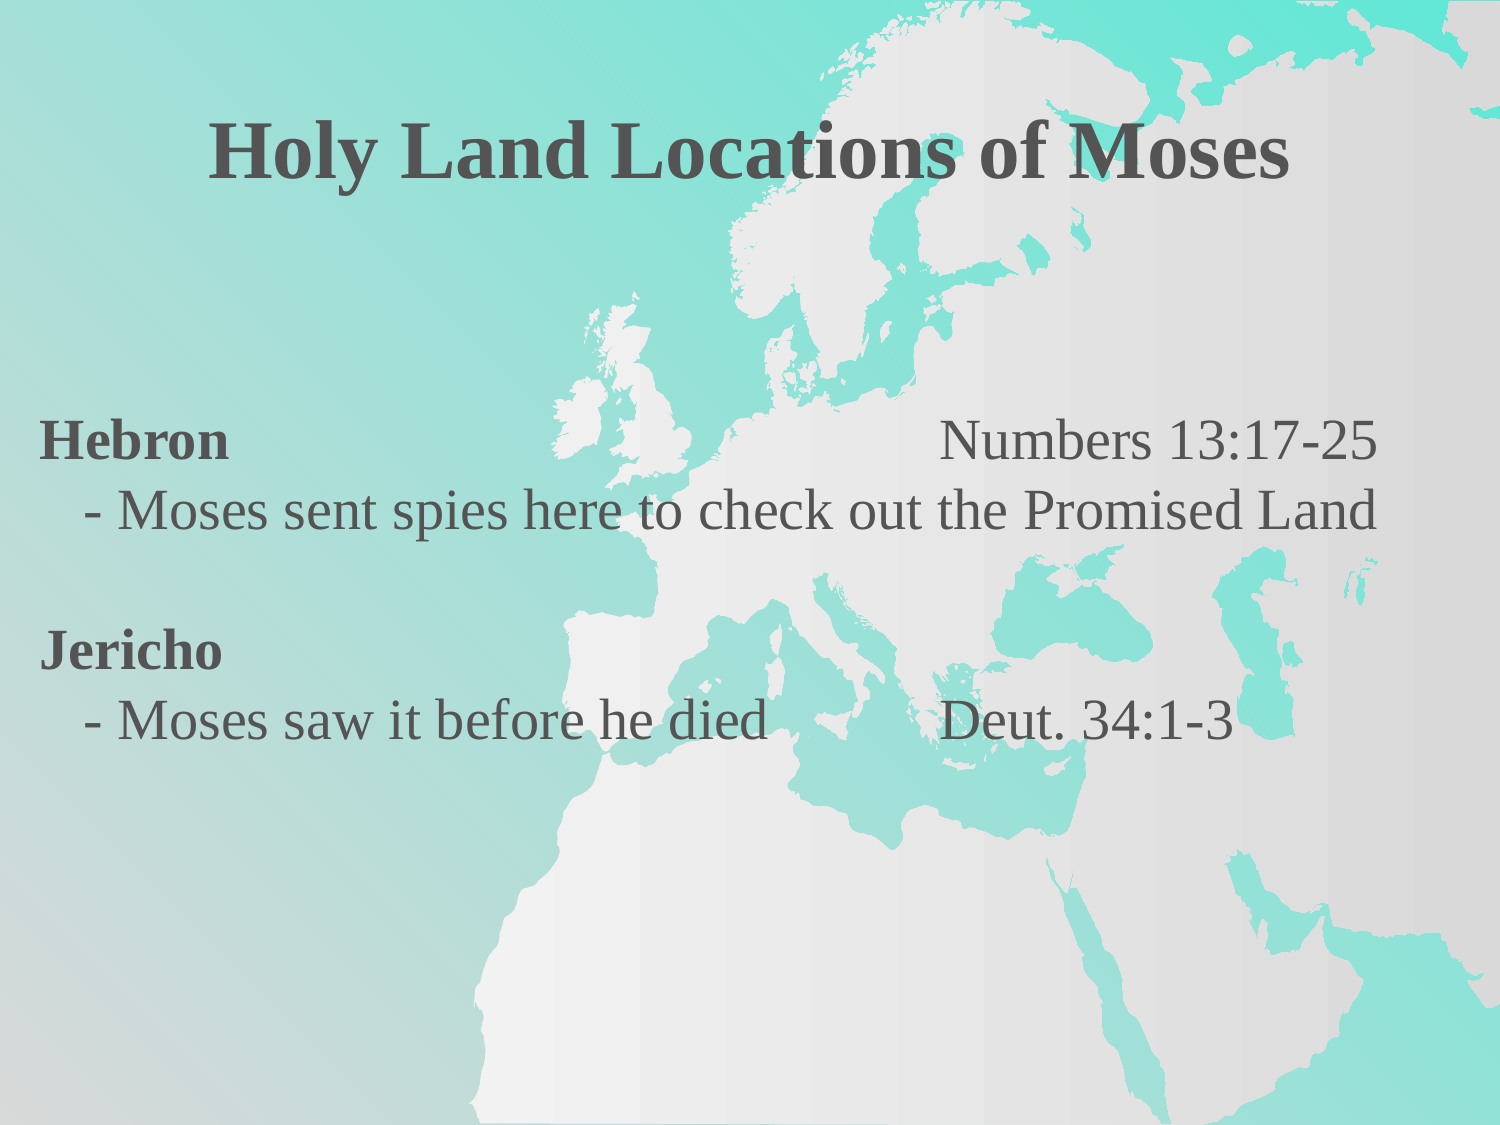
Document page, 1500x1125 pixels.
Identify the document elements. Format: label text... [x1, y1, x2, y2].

text_box Holy Land Locations of Moses [0, 87, 1500, 203]
text_box Hebron Numbers 13:17-25 - Moses sent spies here to check out the Promised Land Jericho - Moses saw it before he died Deut. 34:1-3 [24, 393, 1475, 759]
